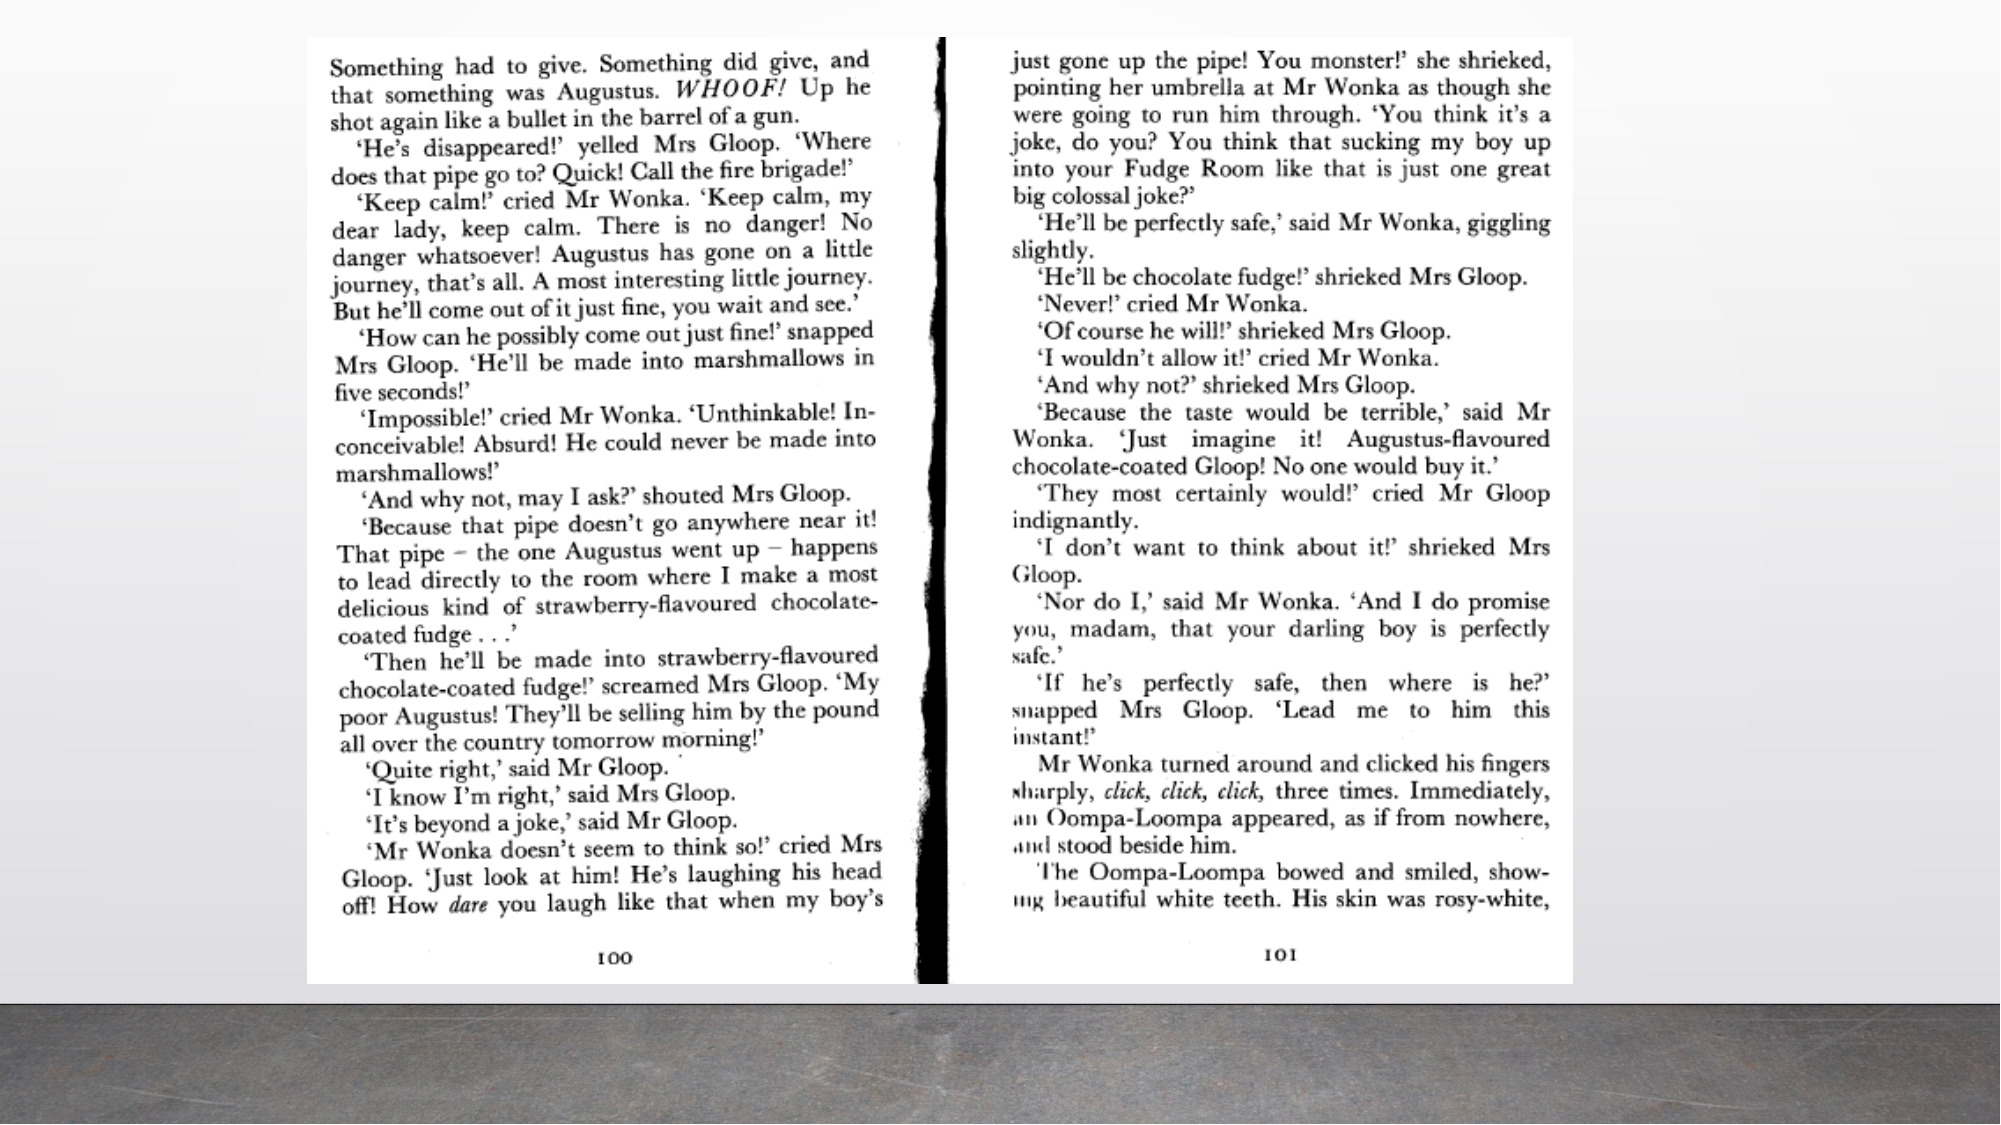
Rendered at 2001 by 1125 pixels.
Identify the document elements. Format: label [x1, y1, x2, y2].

picture [307, 36, 1573, 984]
picture [0, 1004, 2000, 1124]
